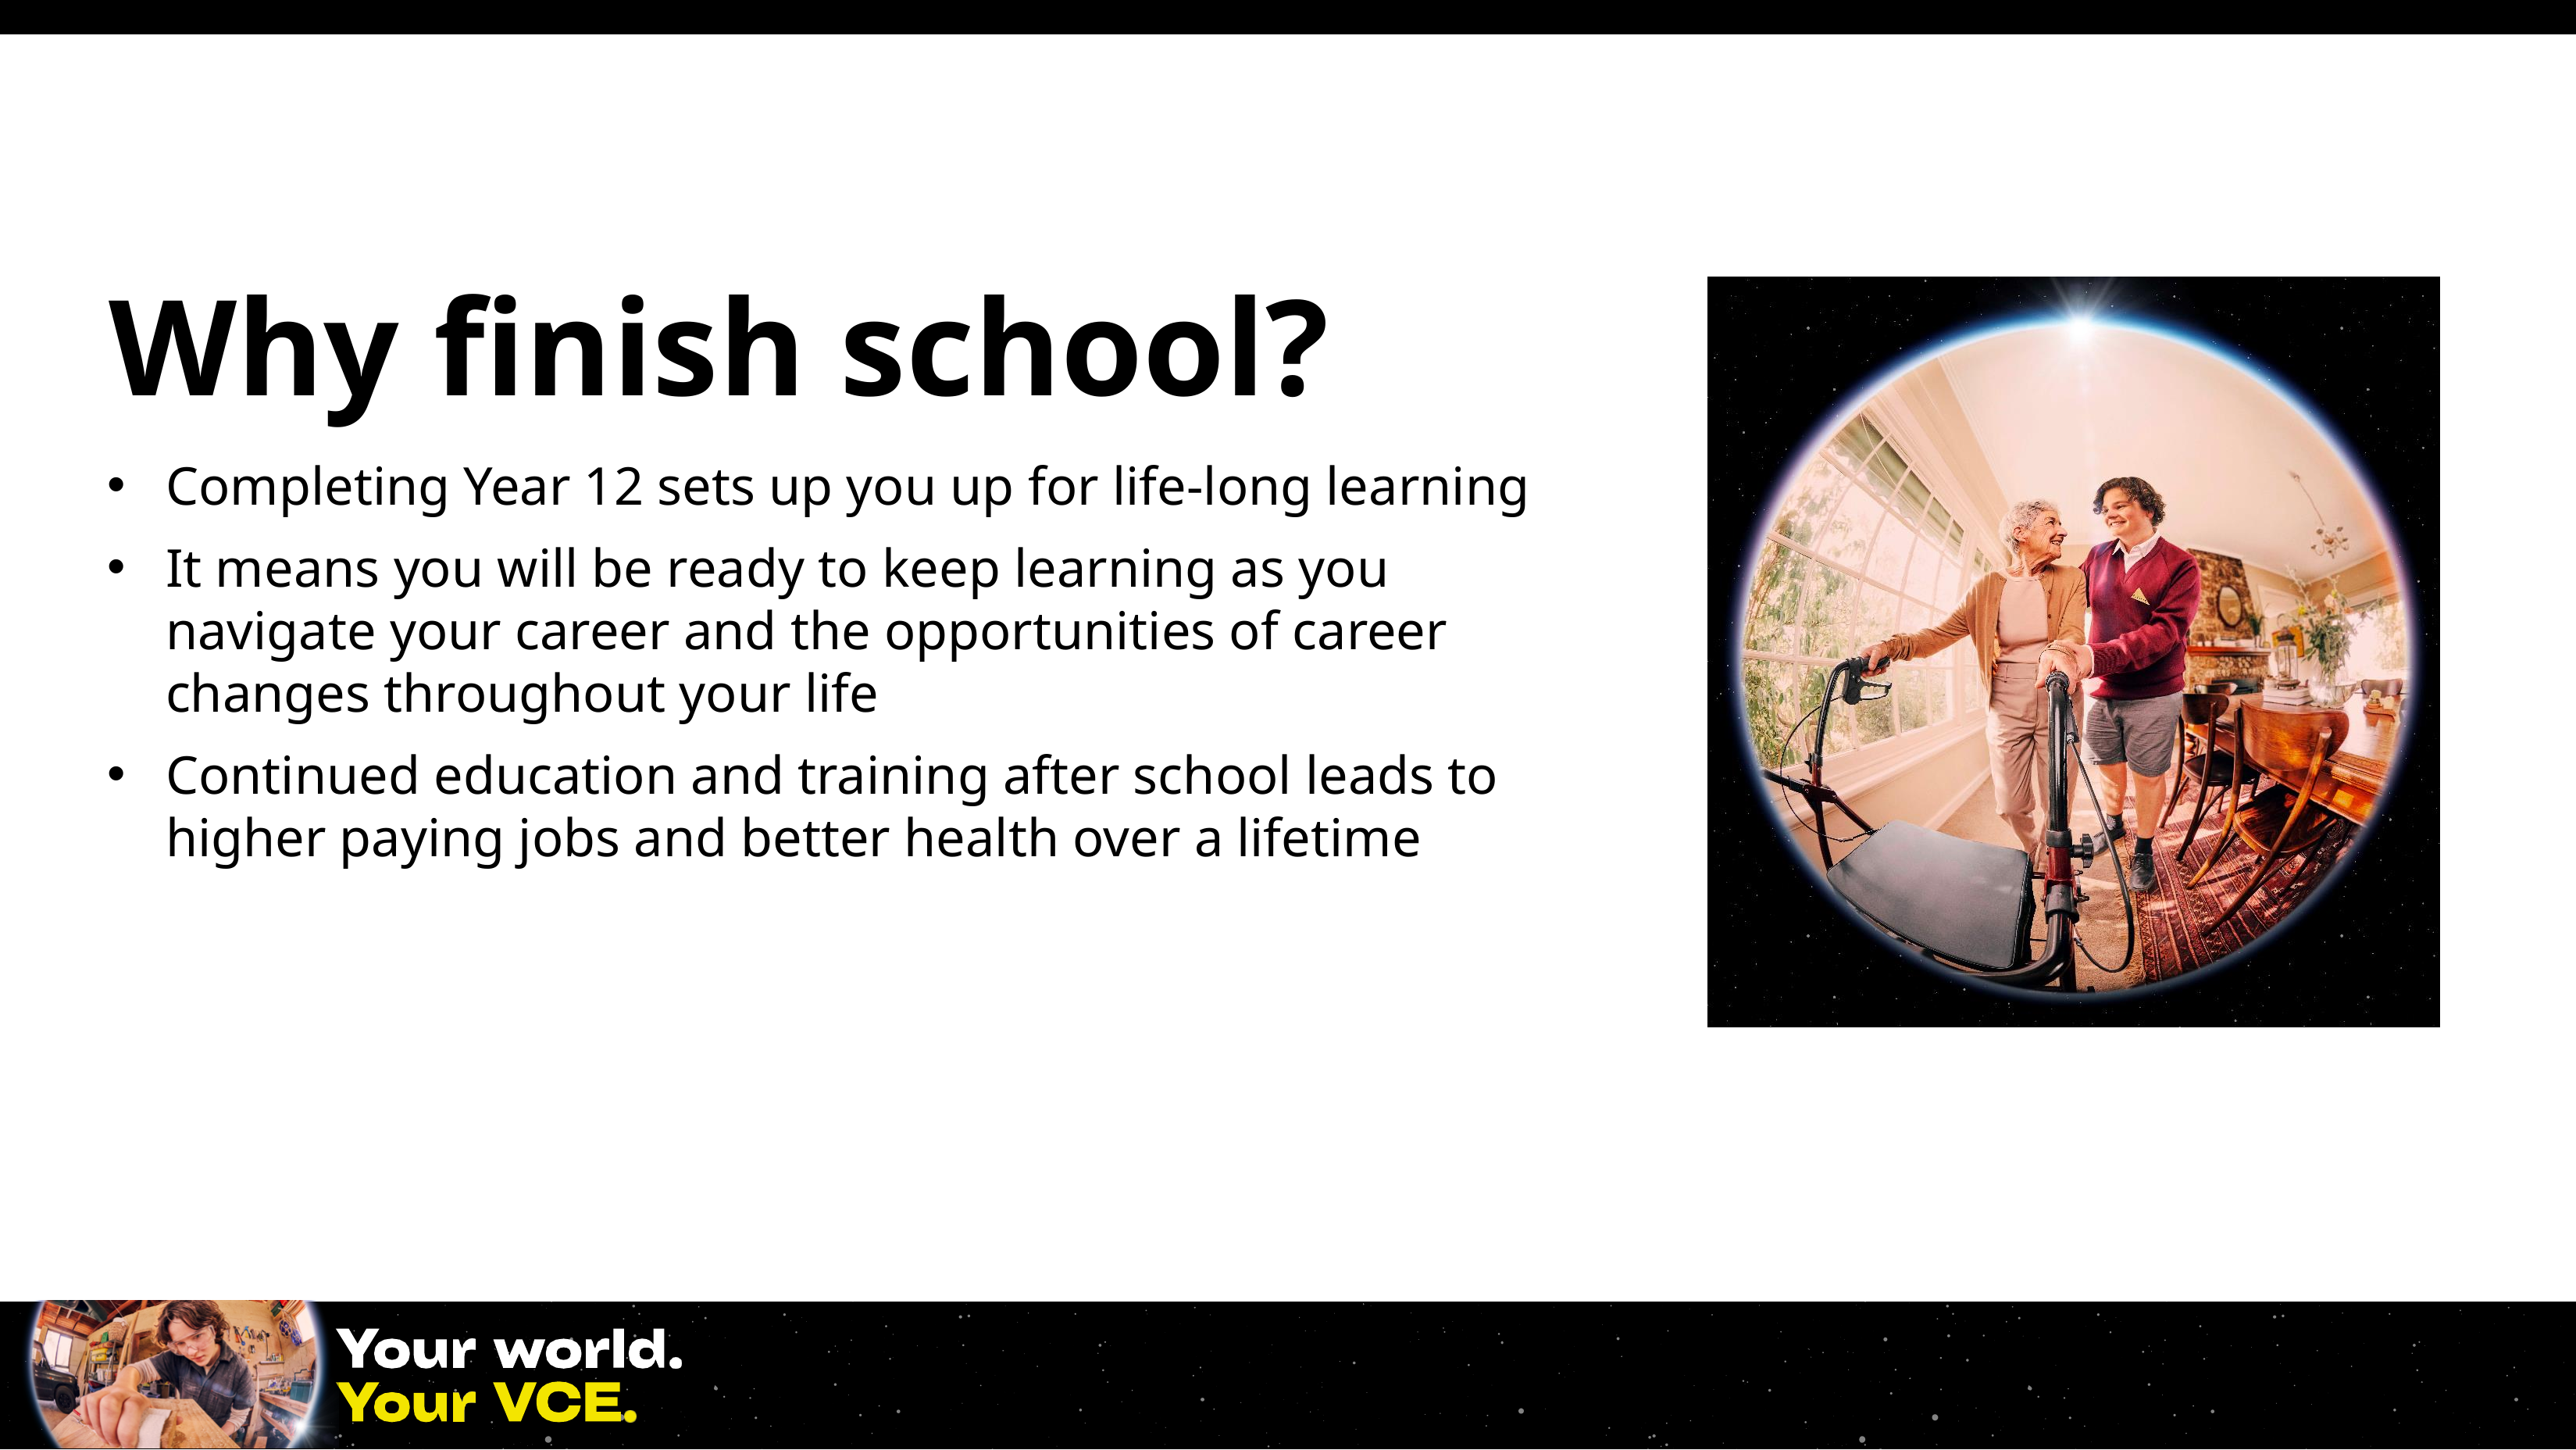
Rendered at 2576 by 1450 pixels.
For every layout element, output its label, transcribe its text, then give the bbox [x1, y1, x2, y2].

text_box [0, 0, 2576, 34]
picture [0, 1302, 2576, 1449]
title Why finish school? [107, 269, 2060, 513]
picture [1707, 277, 2441, 1028]
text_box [12, 1300, 682, 1448]
list Completing Year 12 sets up you up for life-long learning It means you will be ready to keep learning as you navigate your career and the opportunities of career changes throughout your life Continued education and training after school leads to higher paying jobs and better health over a lifetime [107, 451, 1589, 1282]
